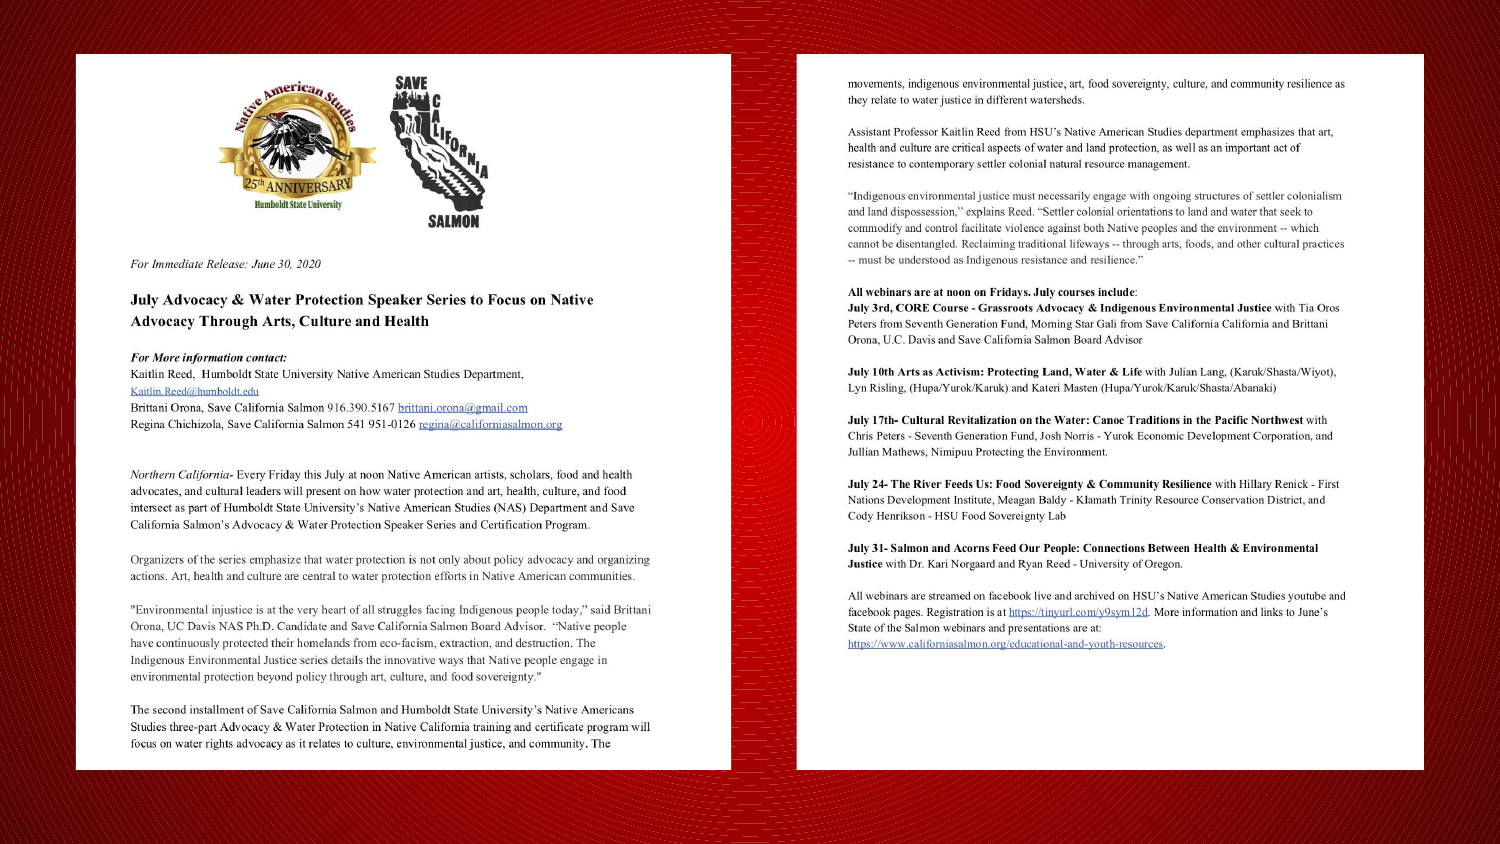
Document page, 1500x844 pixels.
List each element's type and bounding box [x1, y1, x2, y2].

picture [796, 54, 1425, 770]
picture [75, 54, 732, 770]
